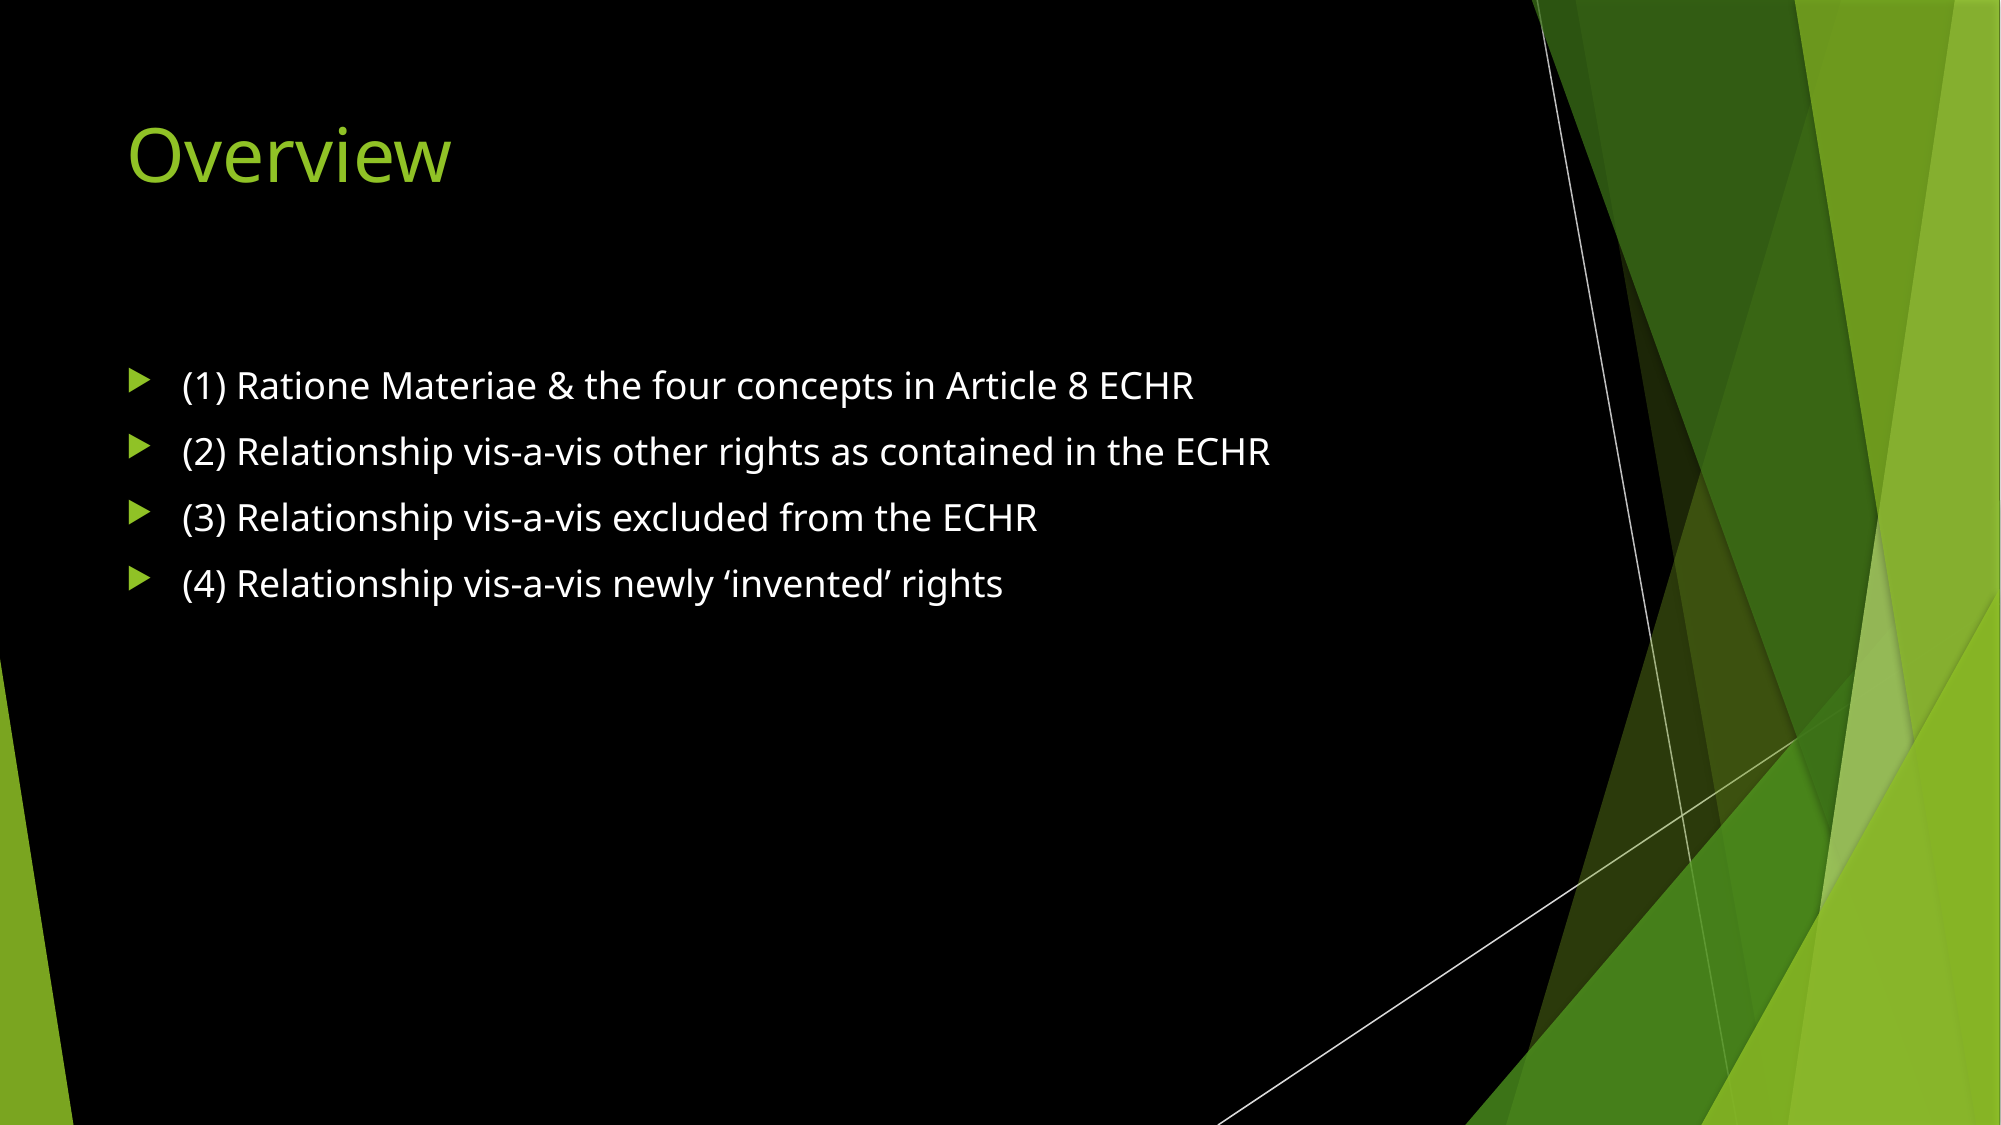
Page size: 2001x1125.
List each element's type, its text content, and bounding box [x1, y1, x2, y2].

list (1) Ratione Materiae & the four concepts in Article 8 ECHR (2) Relationship vis-a-vis other rights as contained in the ECHR (3) Relationship vis-a-vis excluded from the ECHR (4) Relationship vis-a-vis newly ‘invented’ rights [111, 354, 1522, 992]
title Overview [111, 99, 1522, 317]
